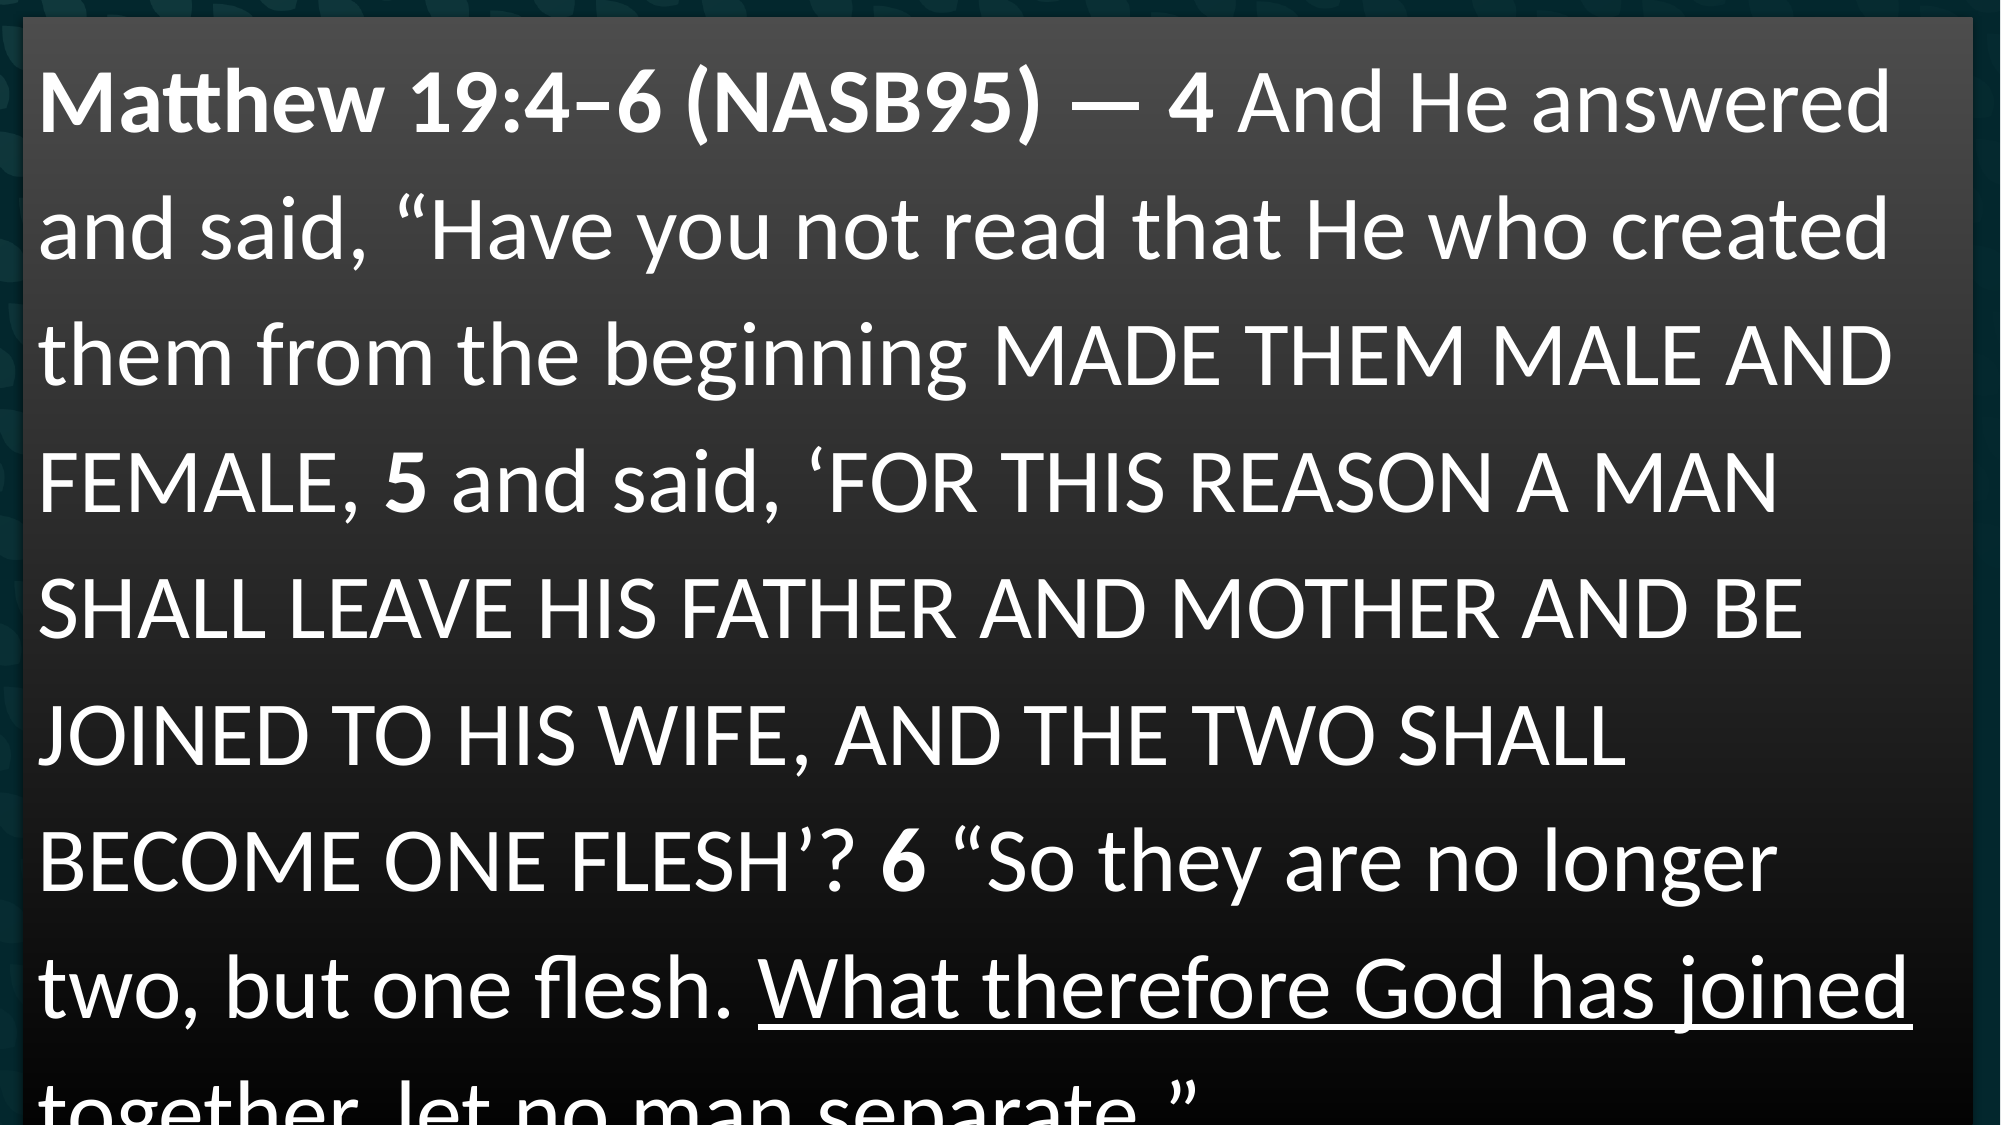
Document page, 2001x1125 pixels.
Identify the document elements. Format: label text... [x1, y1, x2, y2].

text_box Matthew 19:4–6 (NASB95) — 4 And He answered and said, “Have you not read that He who created them from the beginning made them male and female, 5 and said, ‘For this reason a man shall leave his father and mother and be joined to his wife, and the two shall become one flesh’? 6 “So they are no longer two, but one flesh. What therefore God has joined together, let no man separate.” [23, 17, 1973, 1125]
picture [0, 0, 2001, 1125]
